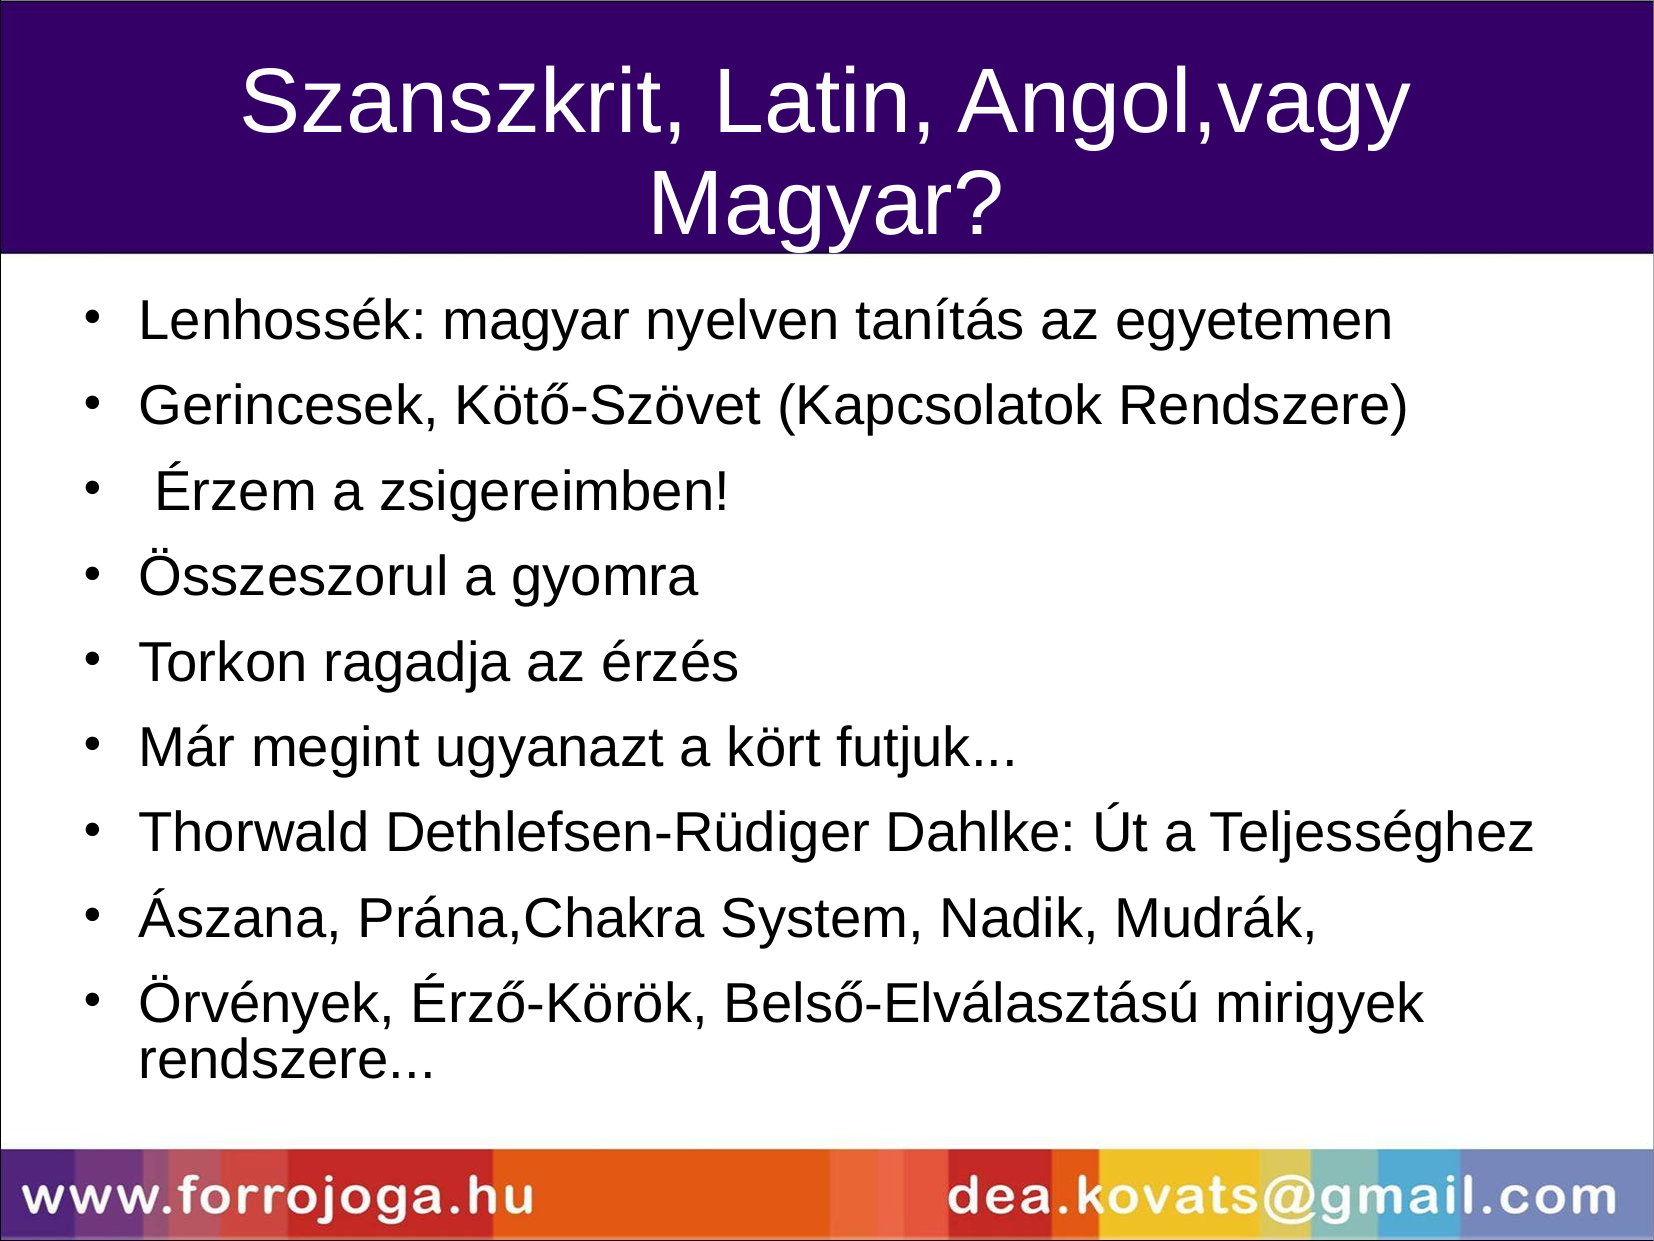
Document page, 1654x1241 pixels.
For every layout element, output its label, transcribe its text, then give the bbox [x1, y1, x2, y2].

text_box Szanszkrit, Latin, Angol,vagy Magyar? [82, 49, 1571, 257]
picture [0, 0, 1654, 1241]
text_box Lenhossék: magyar nyelven tanítás az egyetemen Gerincesek, Kötő-Szövet (Kapcsolatok Rendszere) Érzem a zsigereimben! Összeszorul a gyomra Torkon ragadja az érzés Már megint ugyanazt a kört futjuk... Thorwald Dethlefsen-Rüdiger Dahlke: Út a Teljességhez Ászana, Prána,Chakra System, Nadik, Mudrák, Örvények, Érző-Körök, Belső-Elválasztású mirigyek rendszere... [82, 290, 1571, 1109]
